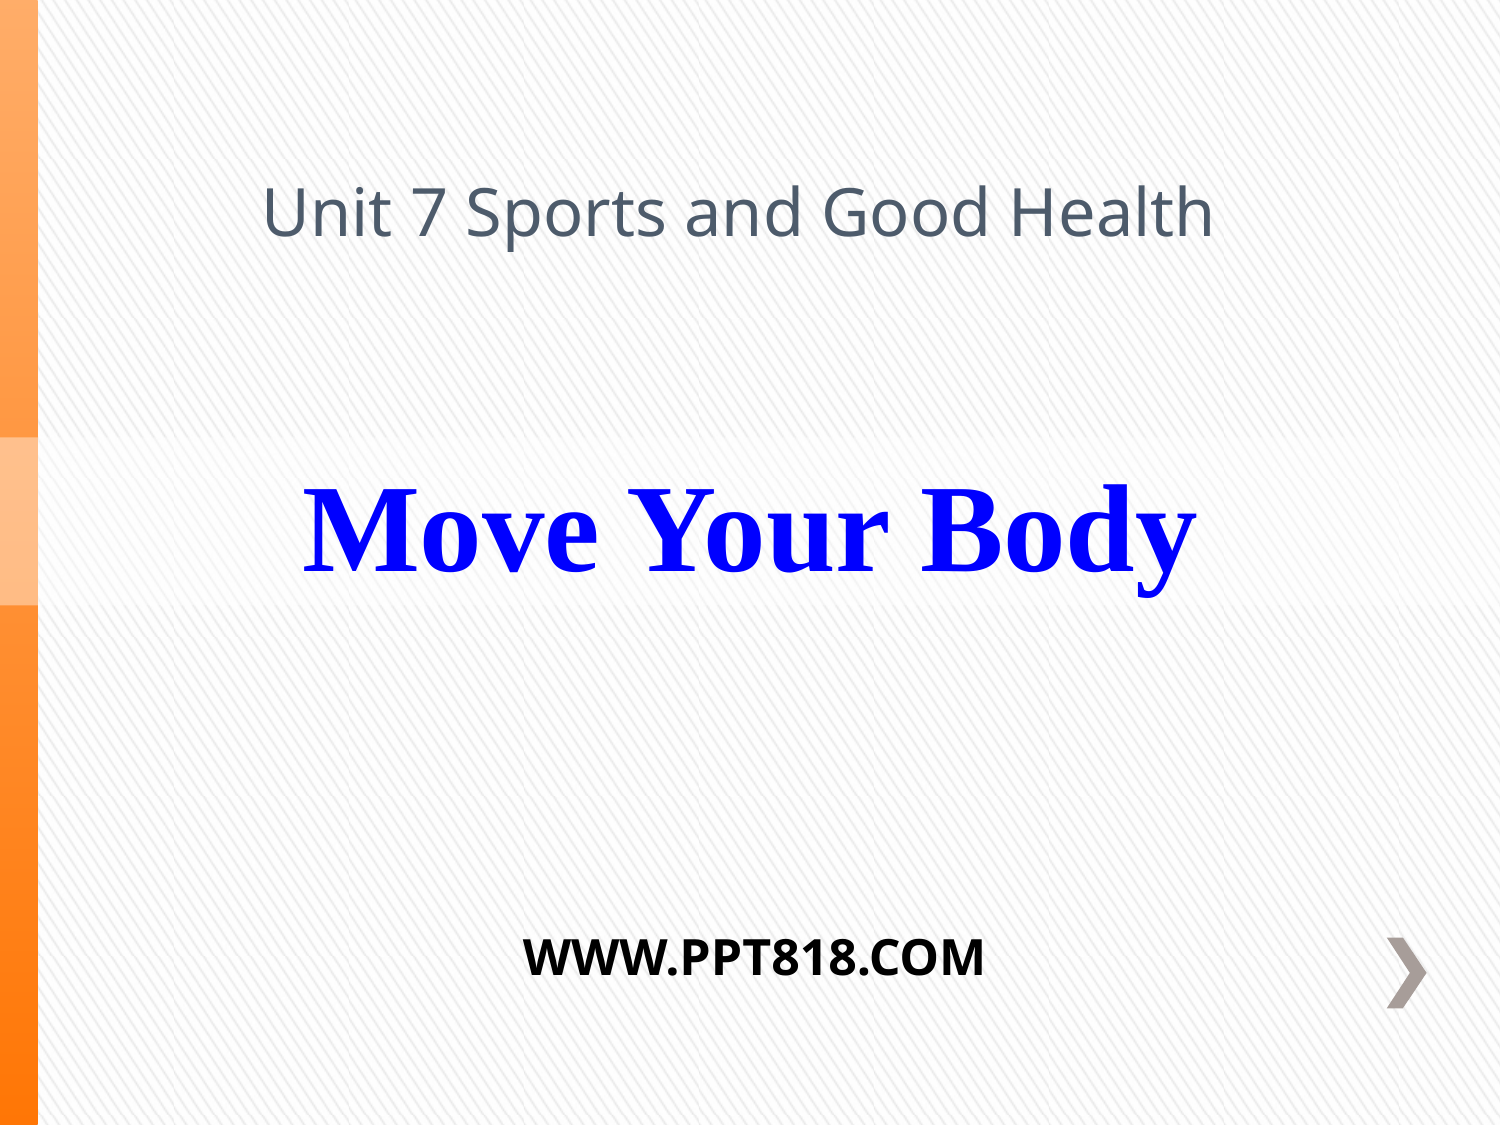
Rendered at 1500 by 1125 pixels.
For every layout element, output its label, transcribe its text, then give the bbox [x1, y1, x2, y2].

text_box WWW.PPT818.COM [451, 912, 1058, 994]
text_box Move Your Body [0, 437, 1500, 606]
text_box Unit 7 Sports and Good Health [188, 162, 1291, 258]
